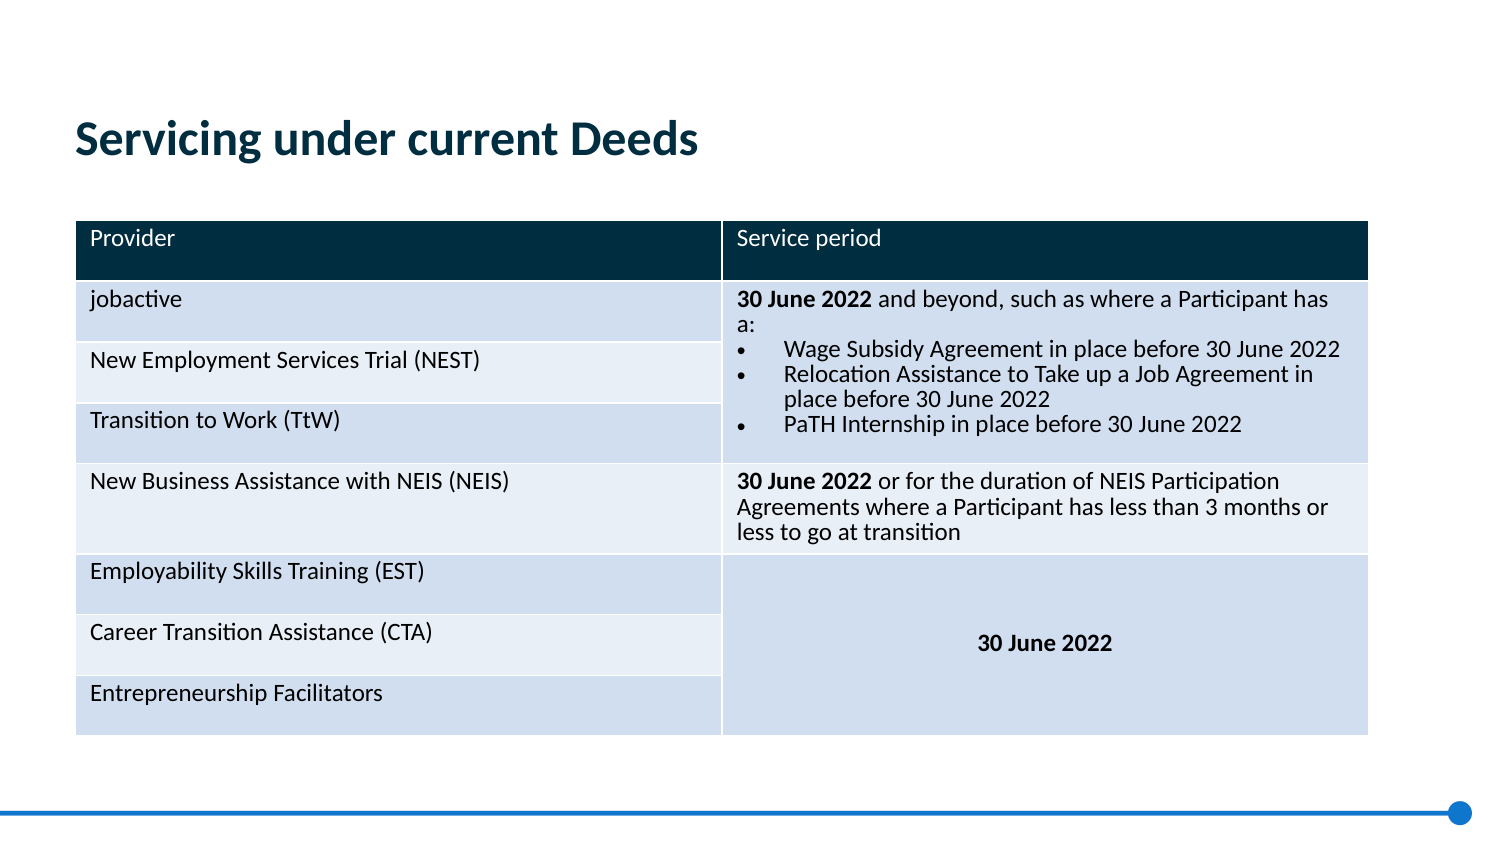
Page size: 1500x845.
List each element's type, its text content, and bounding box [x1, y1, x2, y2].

picture [0, 0, 1500, 845]
title Servicing under current Deeds [75, 57, 1119, 219]
table_cell New Employment Services Trial (NEST) [76, 343, 721, 402]
table_cell New Business Assistance with NEIS (NEIS) [76, 464, 721, 553]
table_header Provider [76, 221, 721, 280]
table_cell Employability Skills Training (EST) [76, 555, 721, 614]
table_header Service period [723, 221, 1368, 280]
table_cell 30 June 2022 and beyond, such as where a Participant has a: Wage Subsidy Agreement in place before 30 June 2022 Relocation Assistance to Take up a Job Agreement in place before 30 June 2022 PaTH Internship in place before 30 June 2022 [723, 282, 1368, 463]
table_cell 30 June 2022 or for the duration of NEIS Participation Agreements where a Participant has less than 3 months or less to go at transition [723, 464, 1368, 553]
table_cell 30 June 2022 [723, 555, 1368, 735]
table_cell jobactive [76, 282, 721, 341]
table_cell Entrepreneurship Facilitators [76, 676, 721, 735]
table_cell Transition to Work (TtW) [76, 404, 721, 463]
table_cell Career Transition Assistance (CTA) [76, 615, 721, 675]
